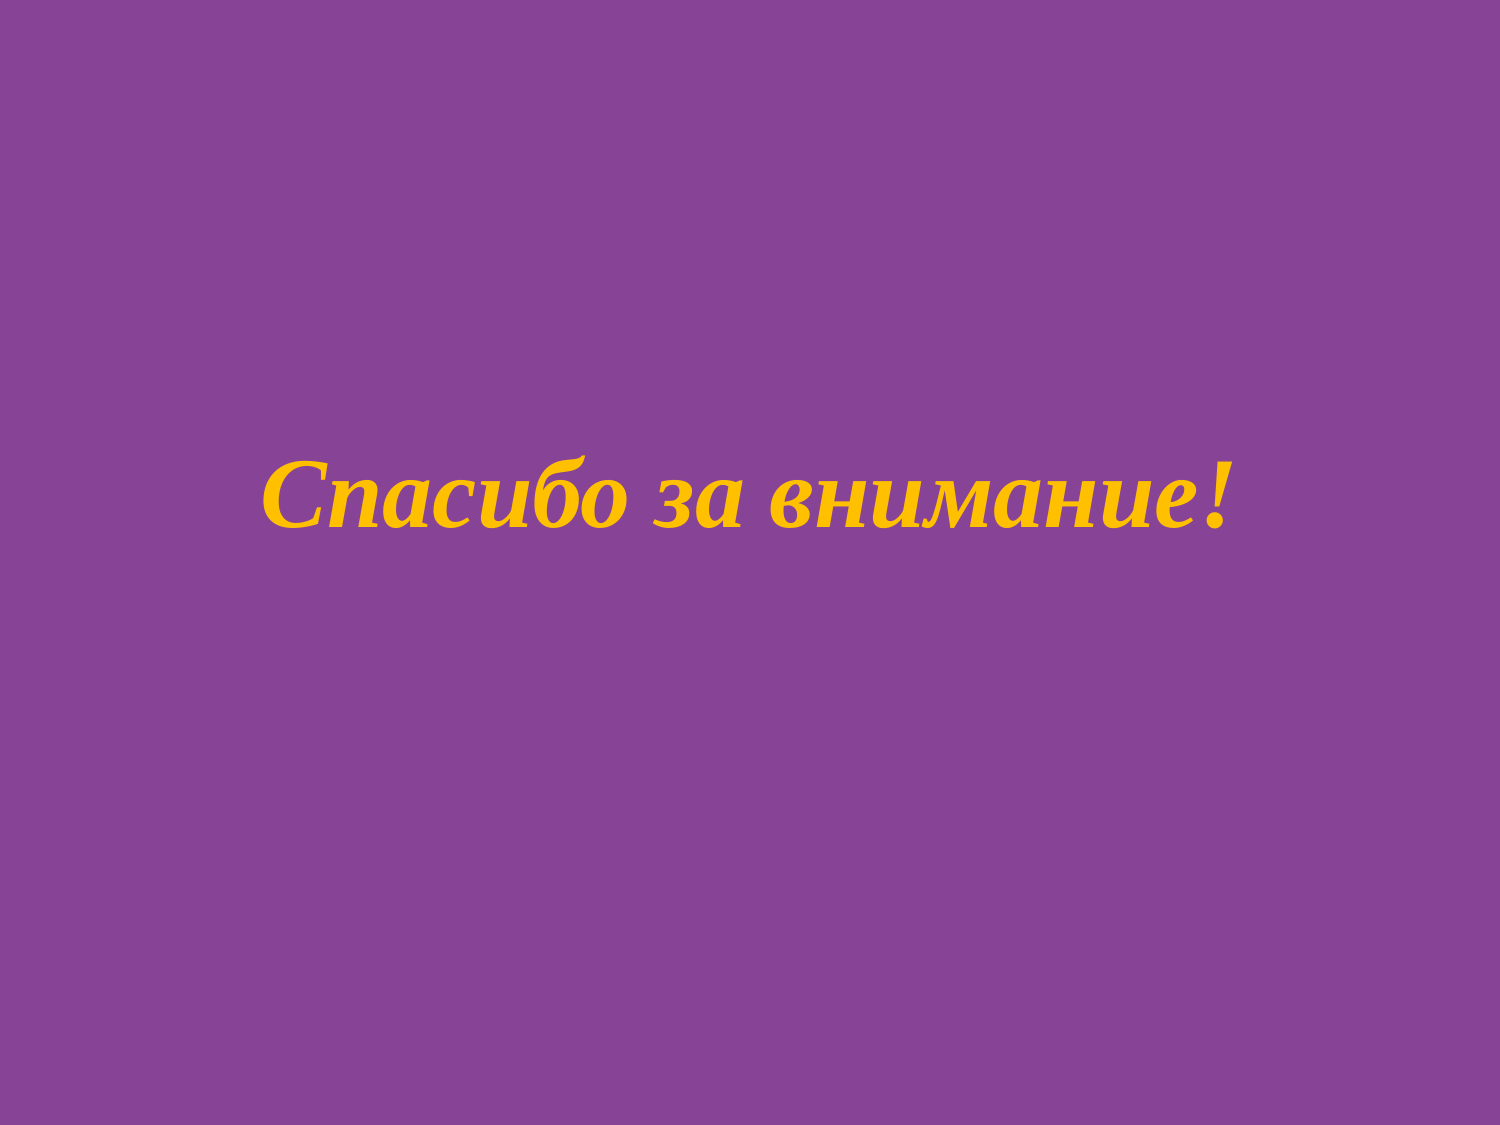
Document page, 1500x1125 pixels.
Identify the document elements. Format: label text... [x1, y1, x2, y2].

list Спасибо за внимание! [0, 0, 1500, 1125]
